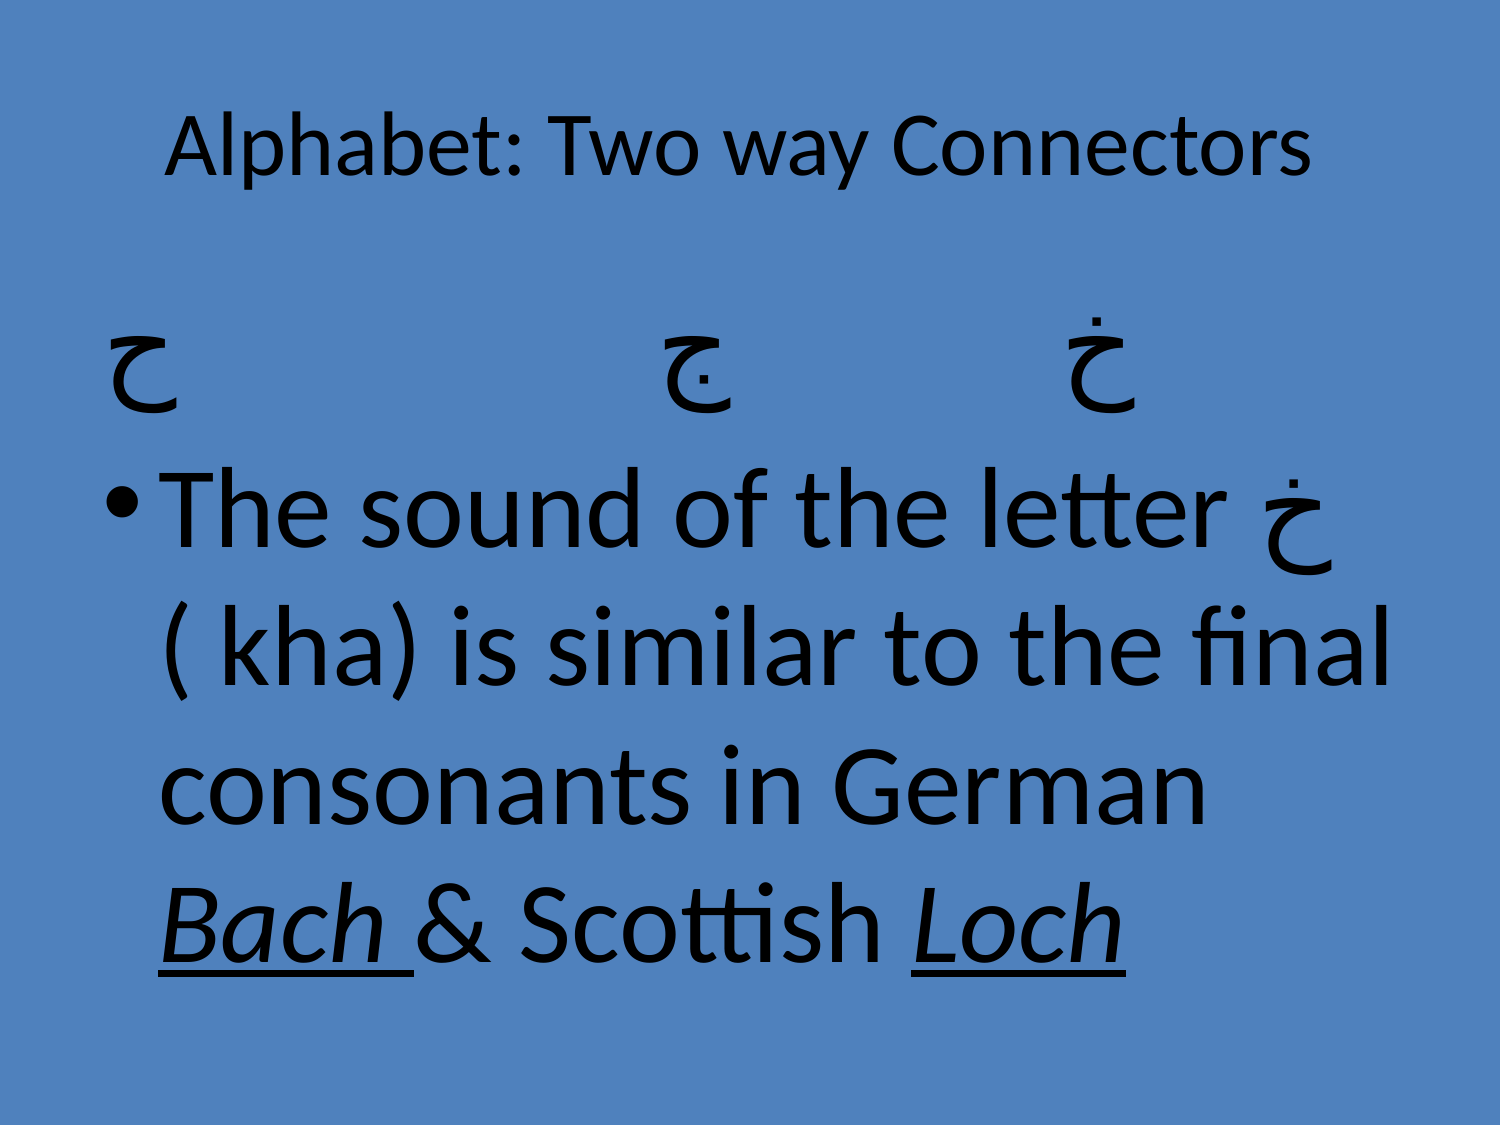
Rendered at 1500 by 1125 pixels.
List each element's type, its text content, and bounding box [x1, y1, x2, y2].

list خ ج ح The sound of the letter خ ( kha) is similar to the final consonants in German Bach & Scottish Loch [87, 262, 1438, 1005]
title Alphabet: Two way Connectors [75, 45, 1425, 233]
